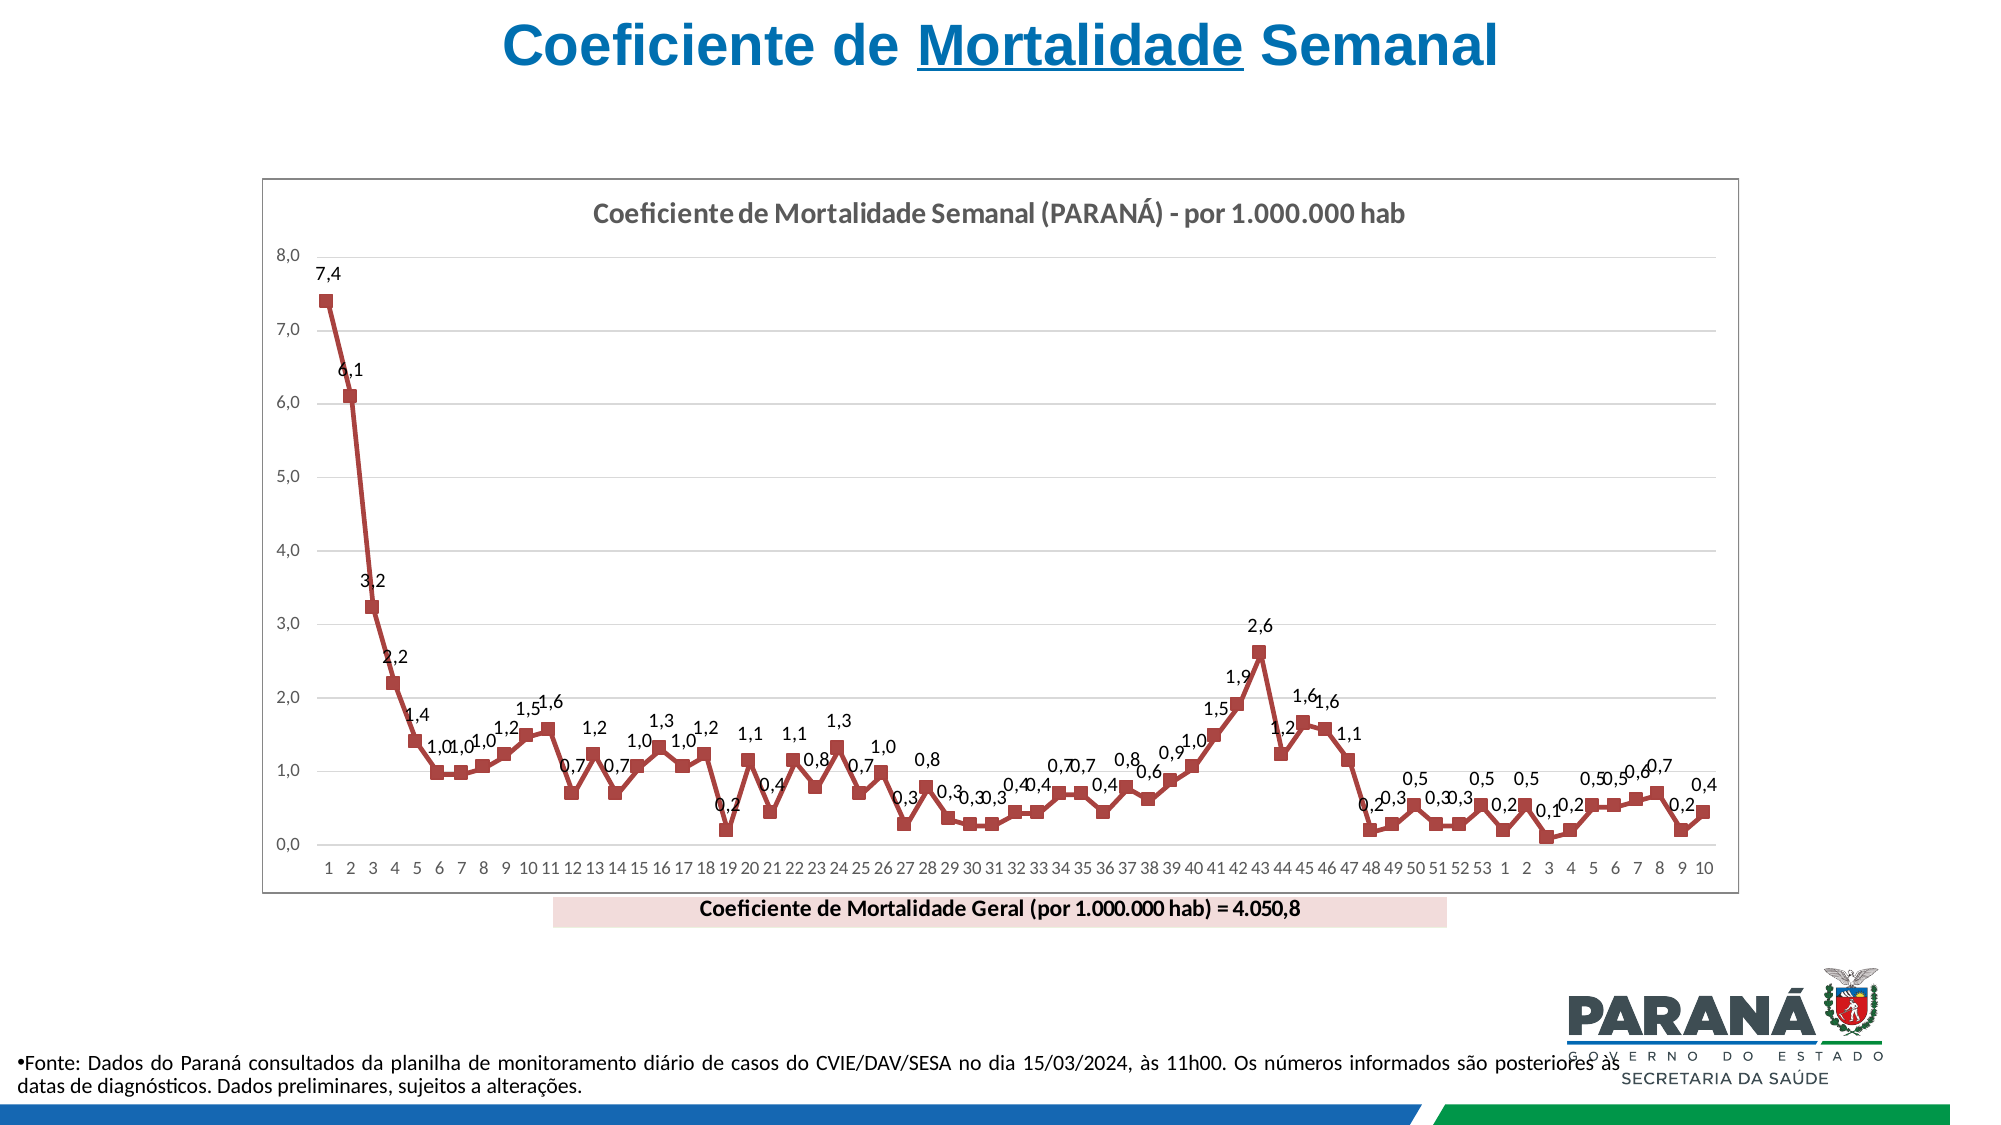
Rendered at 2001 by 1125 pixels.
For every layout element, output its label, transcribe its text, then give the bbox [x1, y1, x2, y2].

list Fonte: Dados do Paraná consultados da planilha de monitoramento diário de casos do CVIE/DAV/SESA no dia 15/03/2024, às 11h00. Os números informados são posteriores às datas de diagnósticos. Dados preliminares, sujeitos a alterações. [2, 985, 1638, 1106]
picture [260, 177, 1740, 894]
picture [1567, 968, 1883, 1089]
title Coeficiente de Mortalidade Semanal [2, 7, 2000, 224]
picture [551, 895, 1449, 929]
